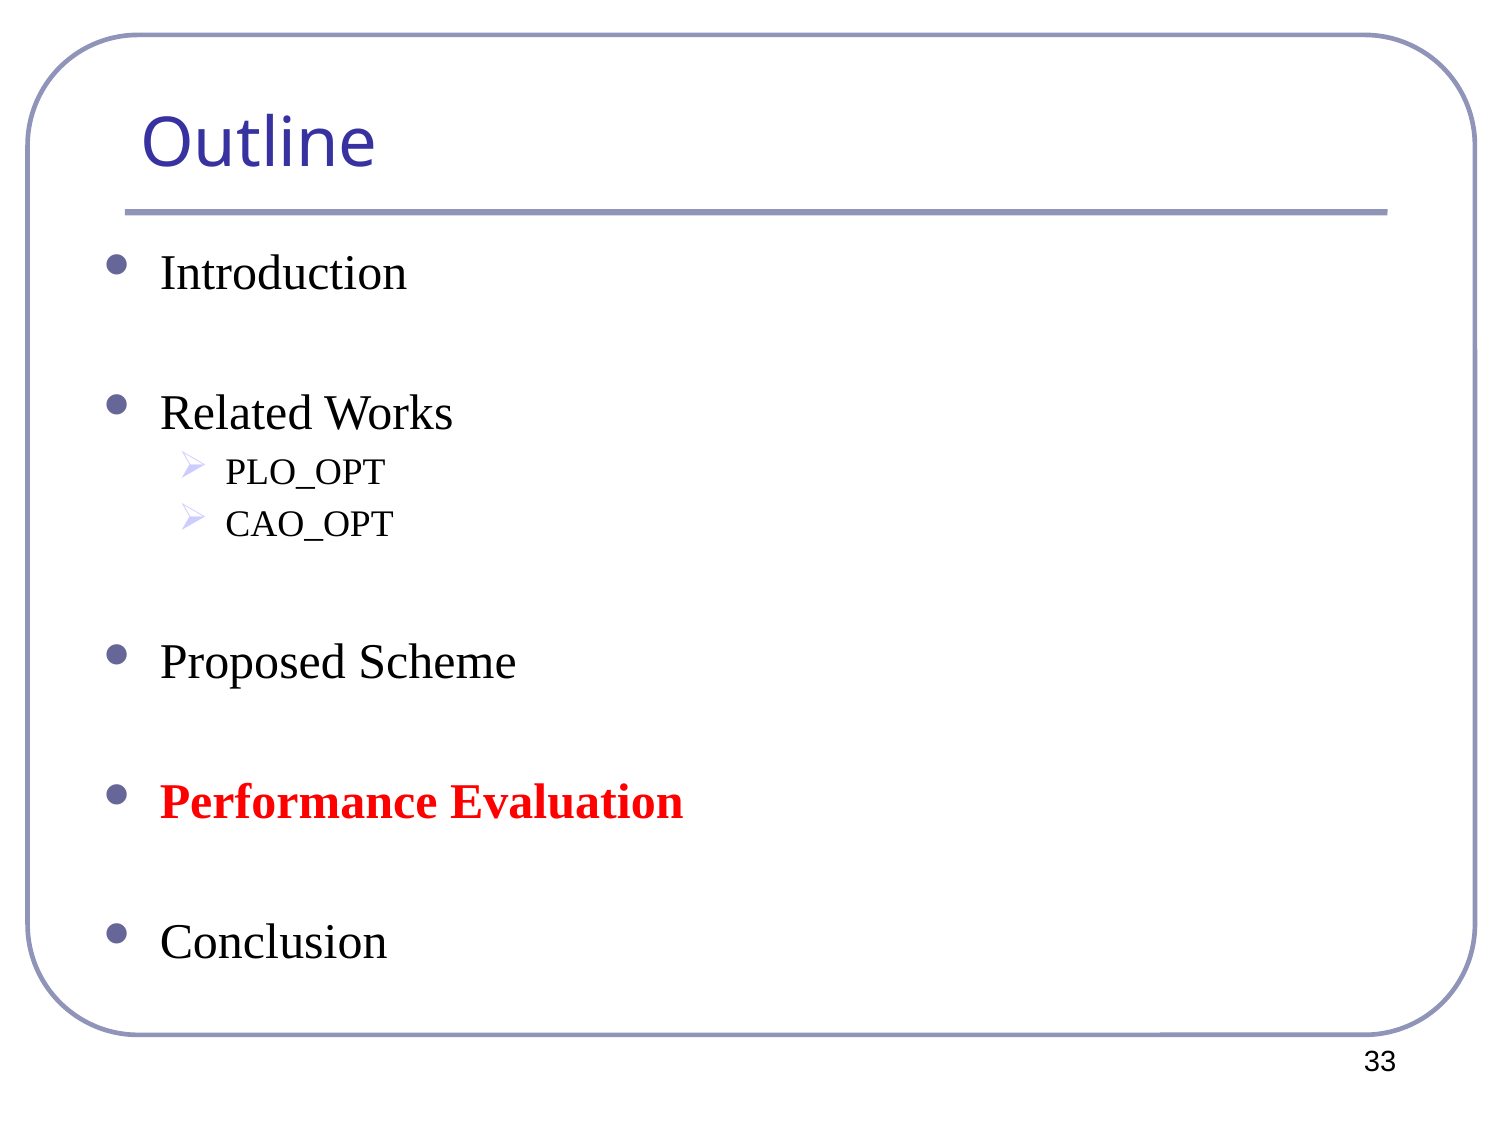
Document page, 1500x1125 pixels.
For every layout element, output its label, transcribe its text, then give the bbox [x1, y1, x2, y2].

list Introduction Related Works PLO_OPT CAO_OPT Proposed Scheme Performance Evaluation Conclusion [88, 231, 1400, 1024]
slide_number 33 [1298, 1034, 1462, 1111]
title Outline [125, 90, 1388, 188]
